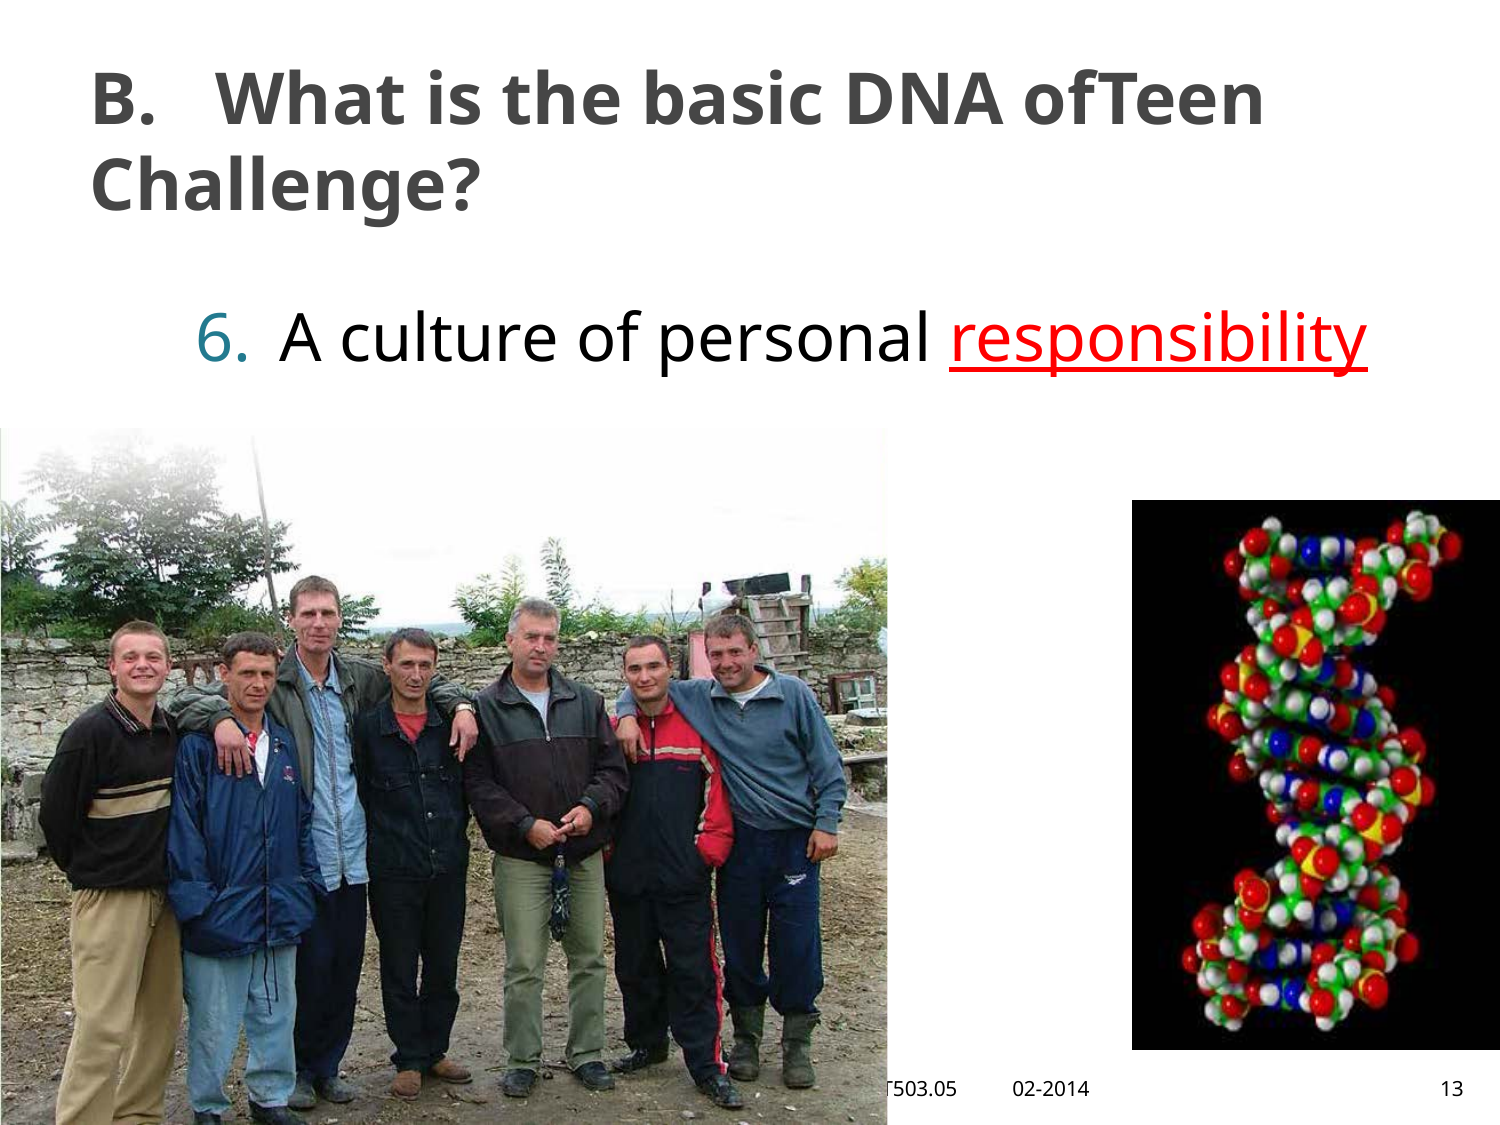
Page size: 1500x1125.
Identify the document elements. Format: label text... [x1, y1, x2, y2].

footer T503.05 02-2014 [893, 1051, 1105, 1112]
picture [1131, 499, 1500, 1051]
title B. What is the basic DNA of Teen Challenge? [75, 45, 1425, 233]
list A culture of personal responsibility [162, 287, 1463, 438]
picture [0, 427, 888, 1125]
slide_number 13 [1418, 1062, 1479, 1112]
